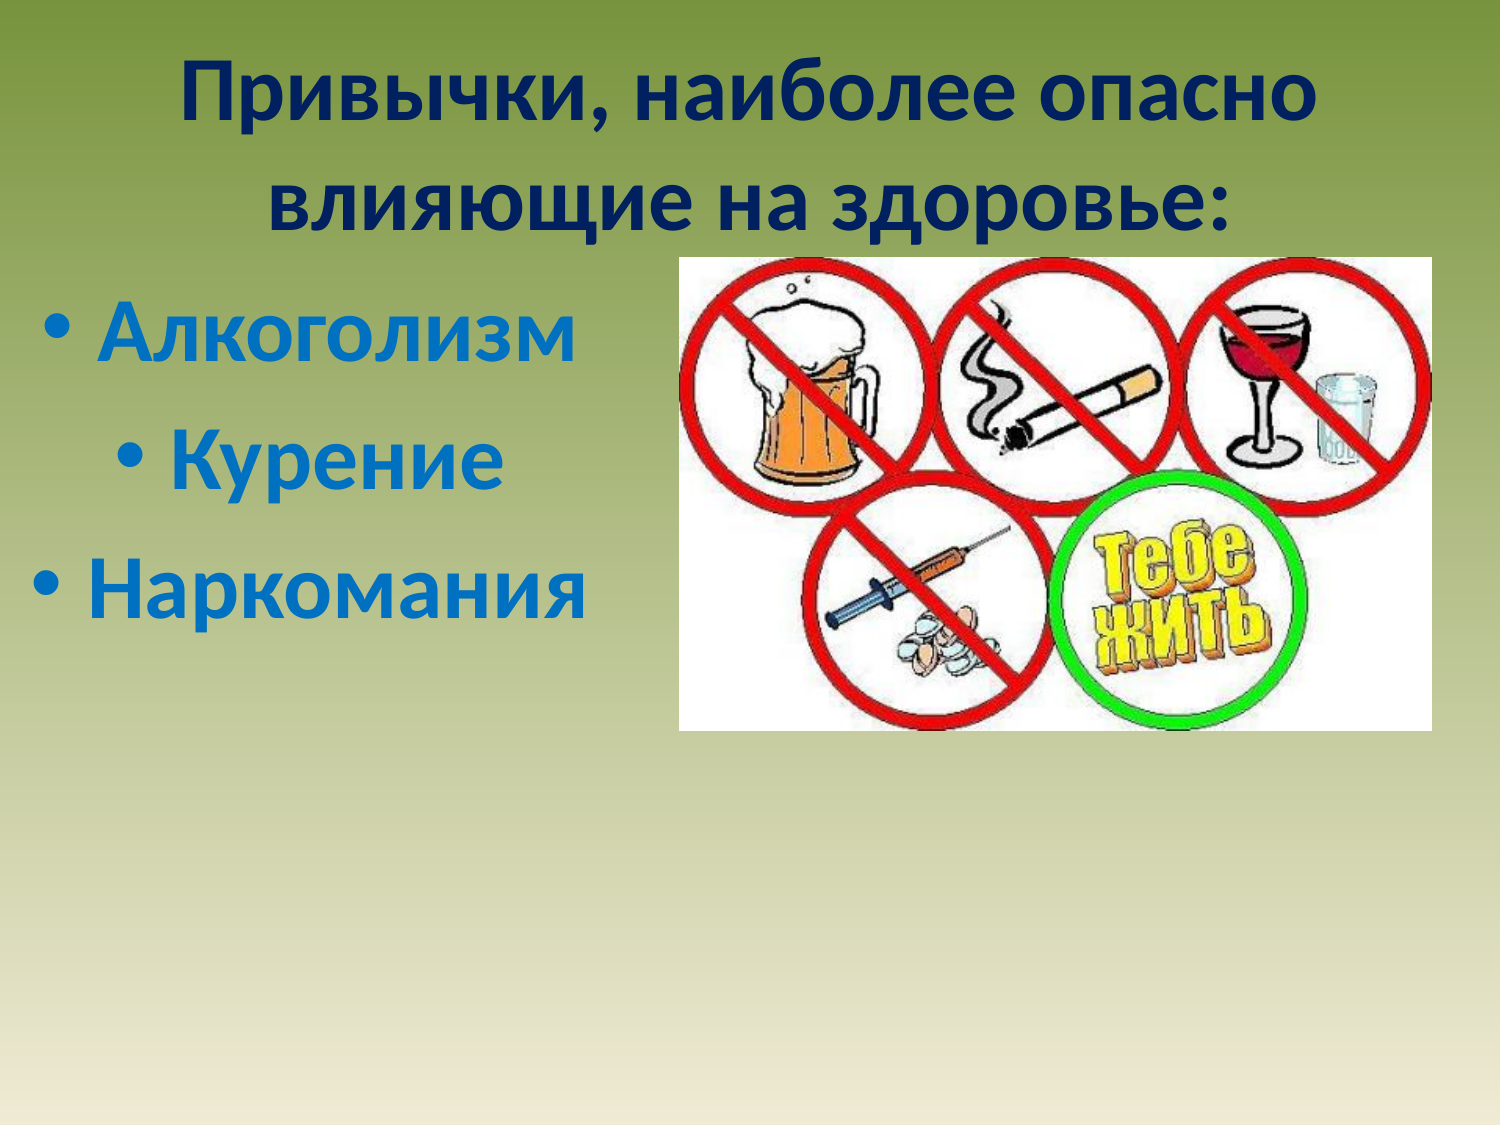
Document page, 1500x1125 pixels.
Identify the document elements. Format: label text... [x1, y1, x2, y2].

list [679, 257, 1432, 731]
title Привычки, наиболее опасно влияющие на здоровье: [74, 44, 1426, 233]
list Алкоголизм Курение Наркомания [0, 262, 622, 727]
